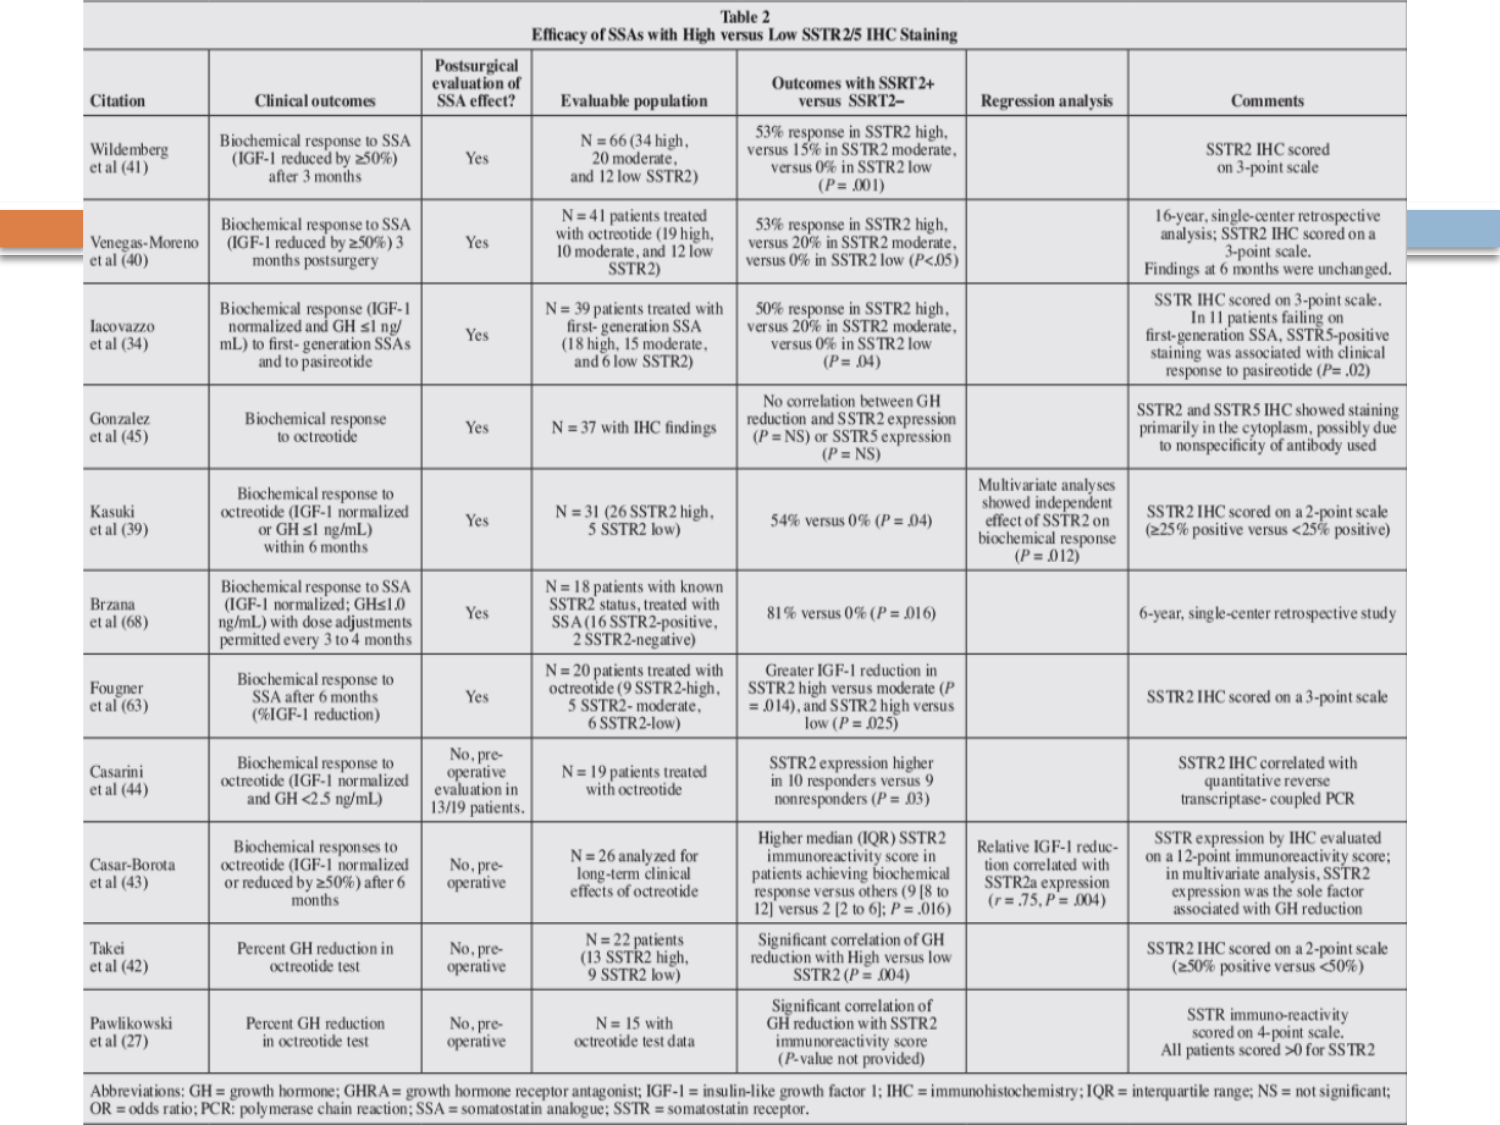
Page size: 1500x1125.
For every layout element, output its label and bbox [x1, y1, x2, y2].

picture [84, 0, 1407, 1125]
